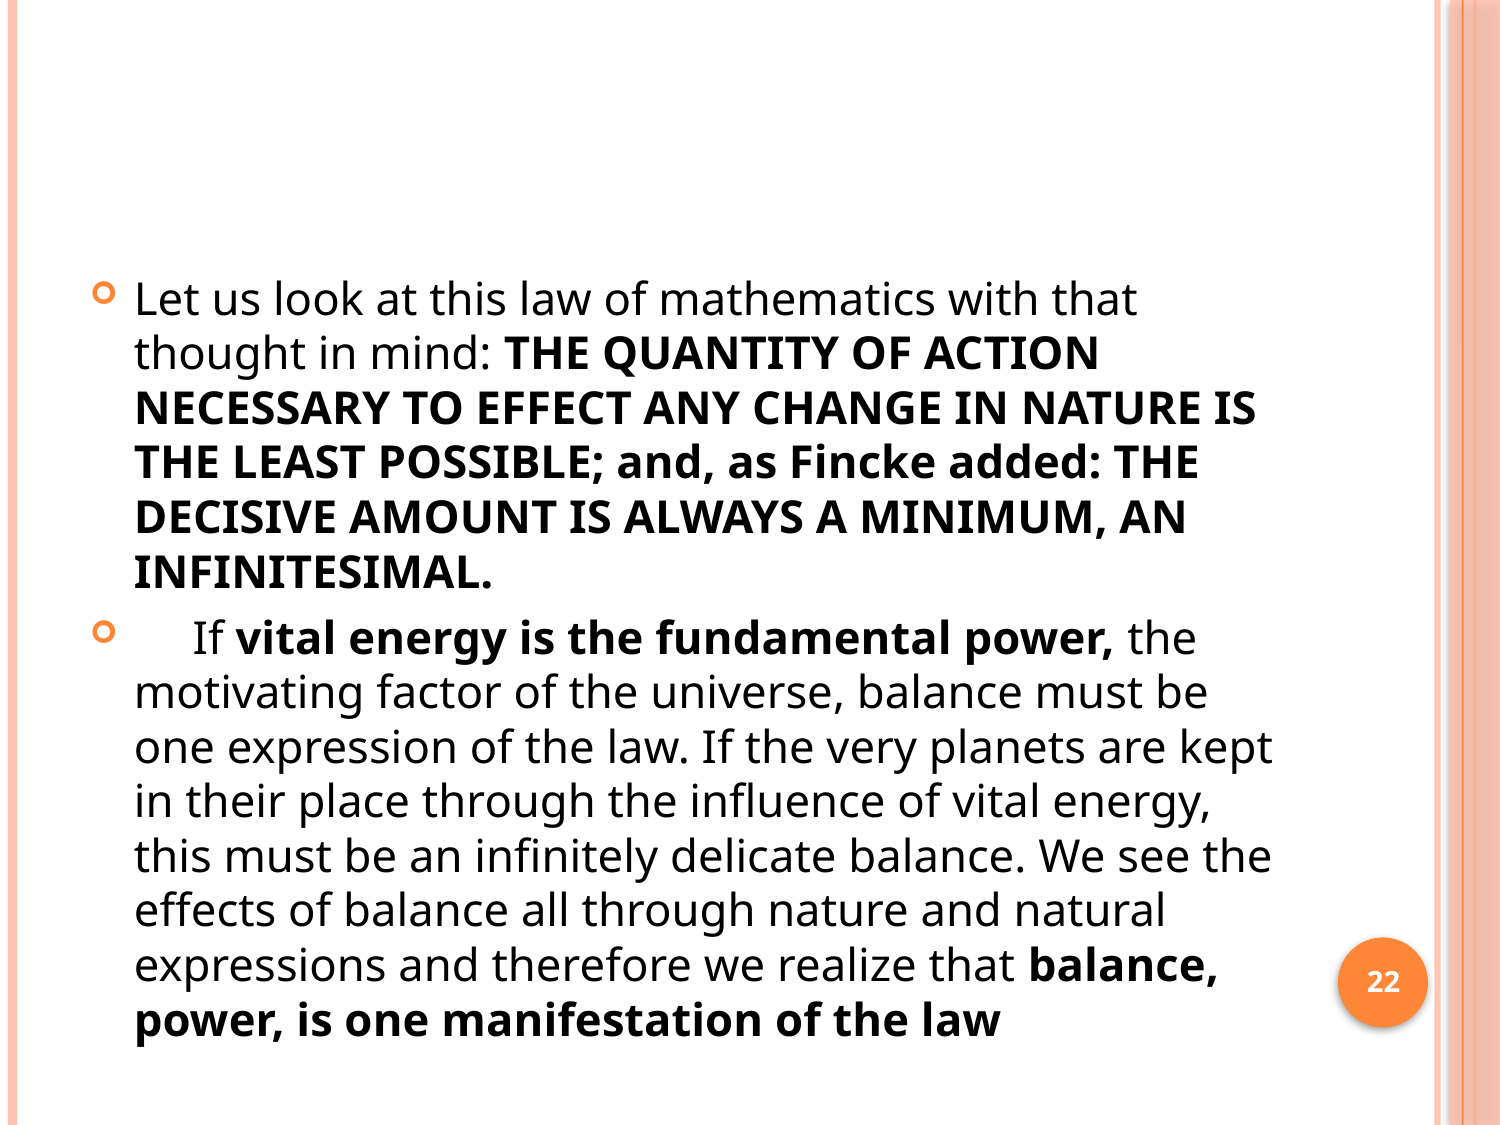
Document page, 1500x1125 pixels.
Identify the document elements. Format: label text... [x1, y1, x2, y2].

slide_number 22 [1333, 940, 1434, 1027]
list Let us look at this law of mathematics with that thought in mind: THE QUANTITY OF ACTION NECESSARY TO EFFECT ANY CHANGE IN NATURE IS THE LEAST POSSIBLE; and, as Fincke added: THE DECISIVE AMOUNT IS ALWAYS A MINIMUM, AN INFINITESIMAL. If vital energy is the fundamental power, the motivating factor of the universe, balance must be one expression of the law. If the very planets are kept in their place through the influence of vital energy, this must be an infinitely delicate balance. We see the effects of balance all through nature and natural expressions and therefore we realize that balance, power, is one manifestation of the law [75, 262, 1300, 1062]
